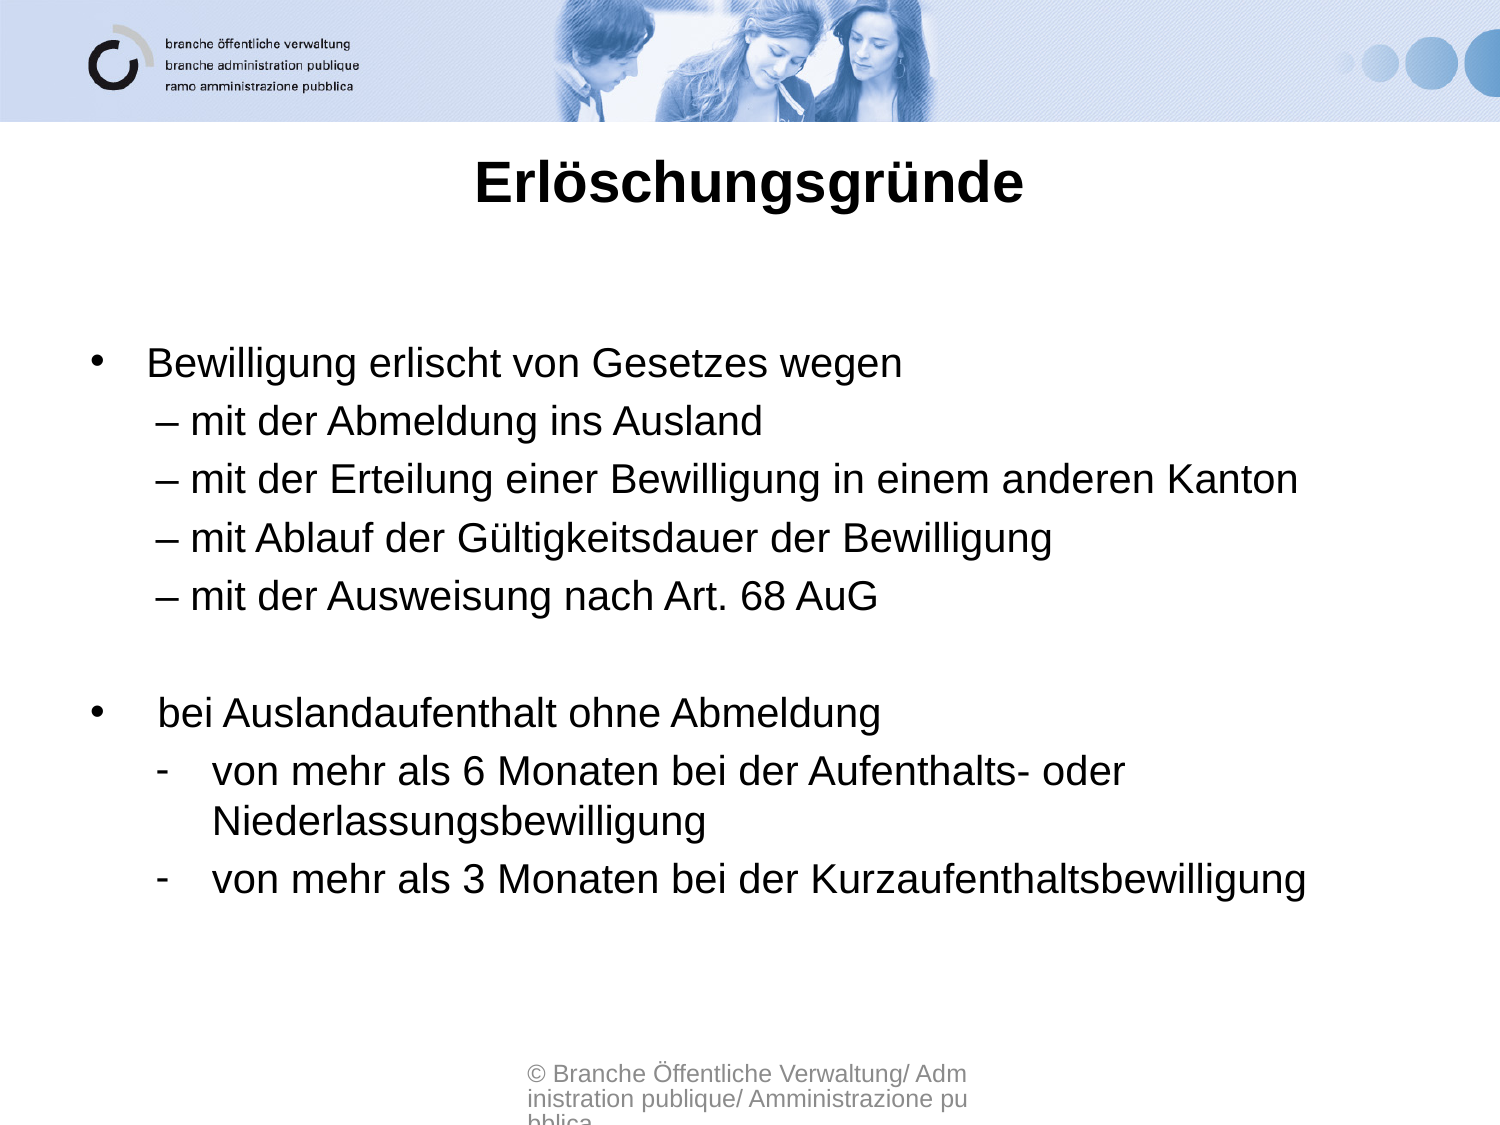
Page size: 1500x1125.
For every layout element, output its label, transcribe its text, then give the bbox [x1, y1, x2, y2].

list Bewilligung erlischt von Gesetzes wegen – mit der Abmeldung ins Ausland – mit der Erteilung einer Bewilligung in einem anderen Kanton – mit Ablauf der Gültigkeitsdauer der Bewilligung – mit der Ausweisung nach Art. 68 AuG bei Auslandaufenthalt ohne Abmeldung von mehr als 6 Monaten bei der Aufenthalts- oder Niederlassungsbewilligung von mehr als 3 Monaten bei der Kurzaufenthaltsbewilligung [75, 327, 1425, 1071]
title Erlöschungsgründe [75, 125, 1425, 233]
footer © Branche Öffentliche Verwaltung/ Administration publique/ Amministrazione pubblica [512, 1042, 988, 1103]
picture [0, 0, 1500, 122]
